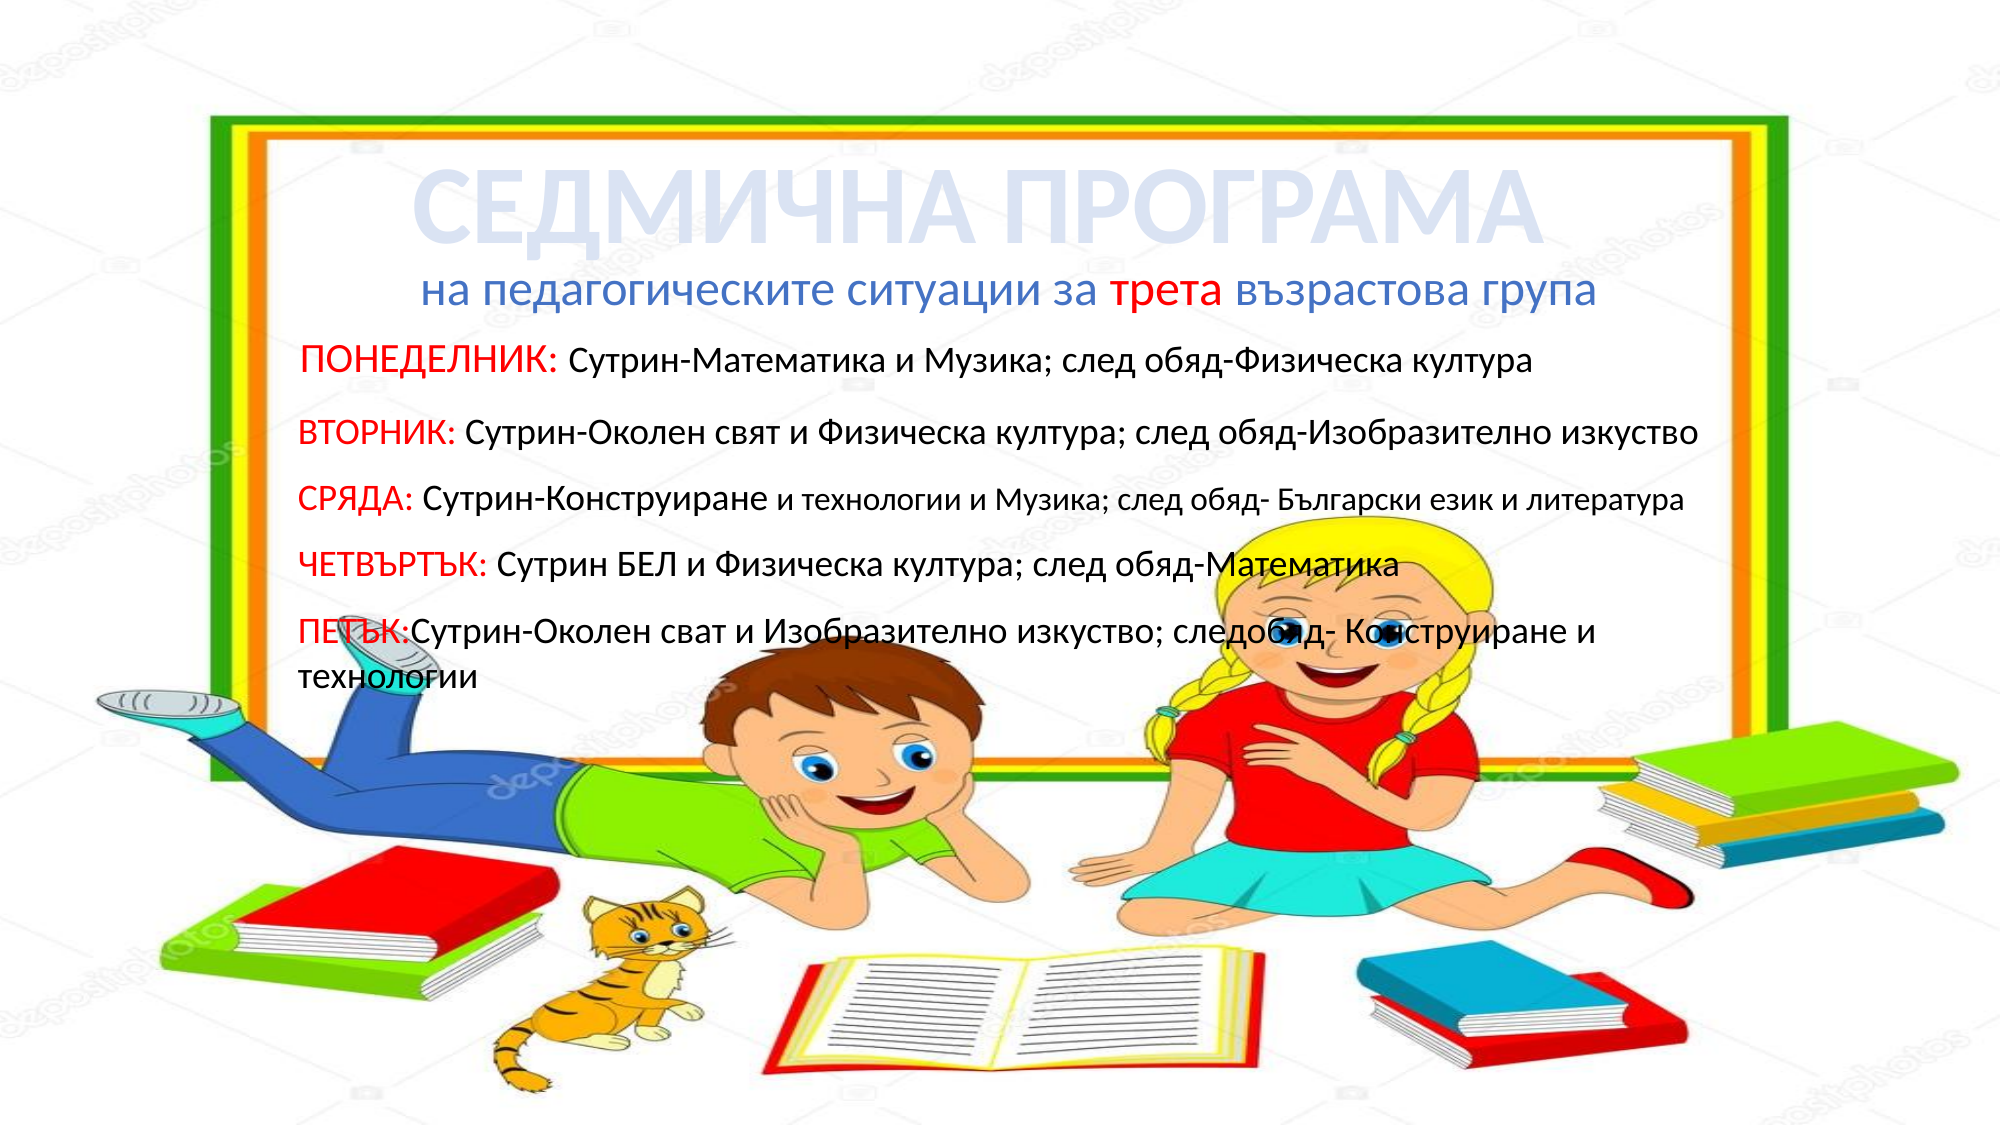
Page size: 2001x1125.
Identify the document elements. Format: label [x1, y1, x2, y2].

list [0, 0, 2000, 1125]
